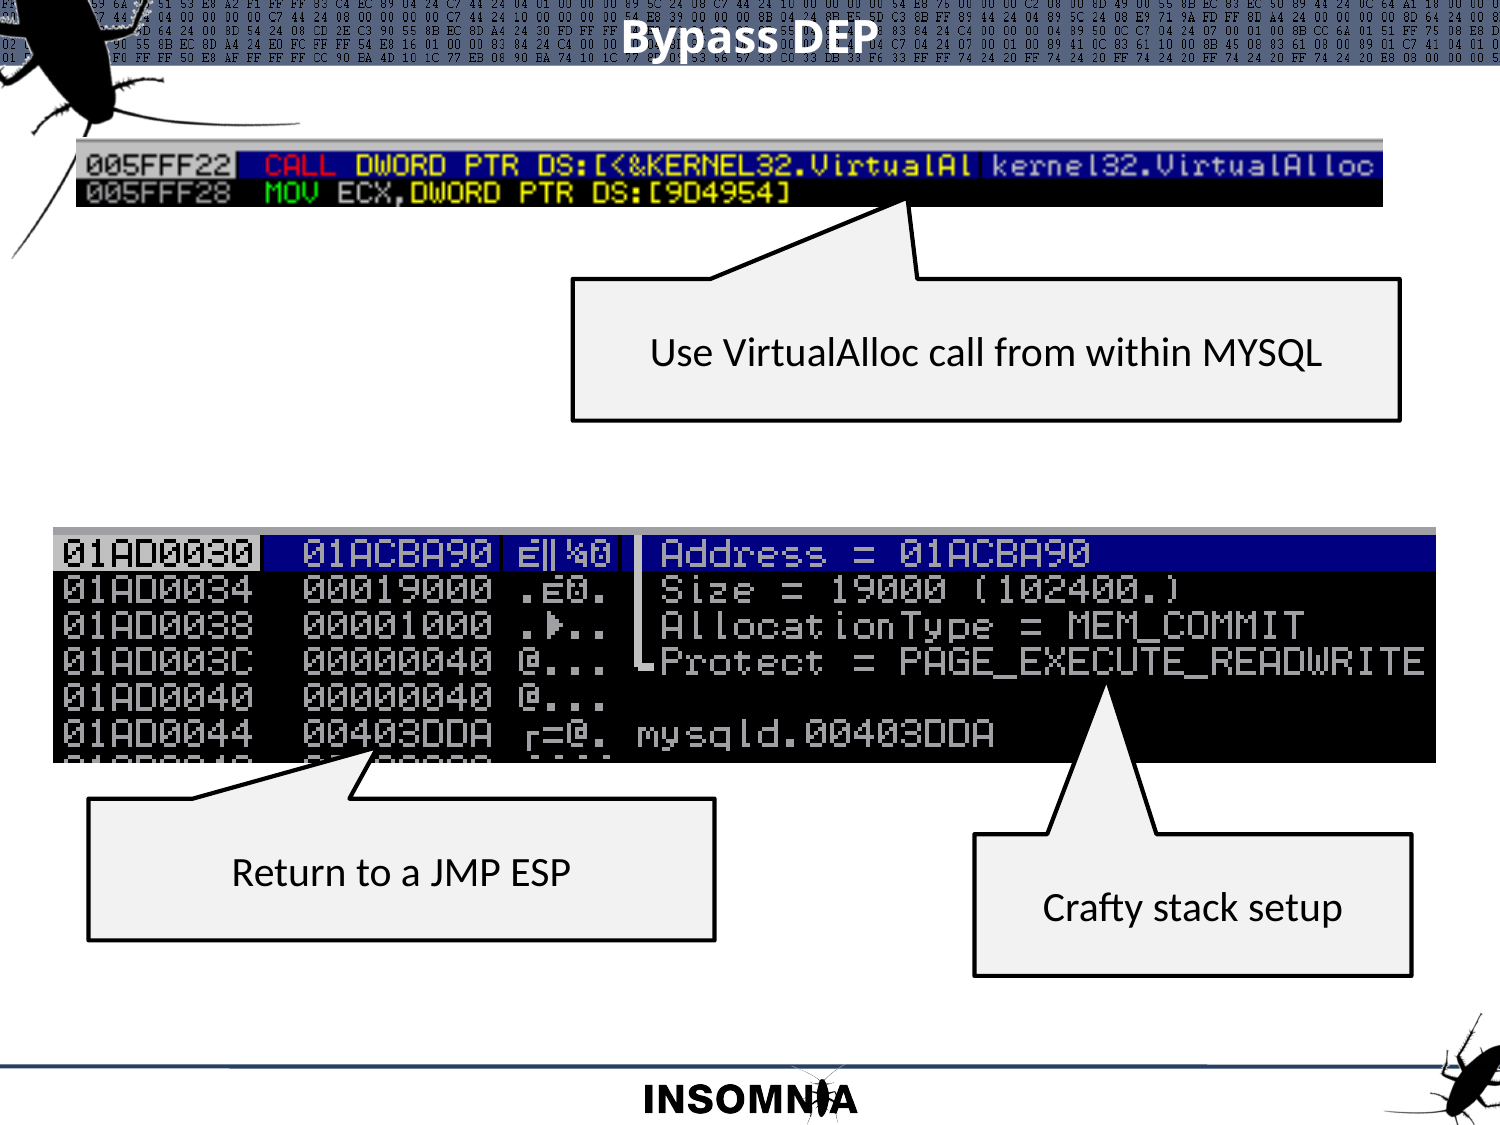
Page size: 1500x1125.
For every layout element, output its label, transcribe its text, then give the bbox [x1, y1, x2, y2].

text_box Crafty stack setup [972, 771, 1414, 978]
picture [52, 526, 1436, 763]
picture [1383, 998, 1500, 1125]
text_box Return to a JMP ESP [86, 771, 717, 943]
text_box Use VirtualAlloc call from within MYSQL [570, 217, 1402, 423]
picture [0, 71, 1383, 259]
title Bypass DEP [0, 0, 1500, 71]
picture [644, 1062, 859, 1125]
